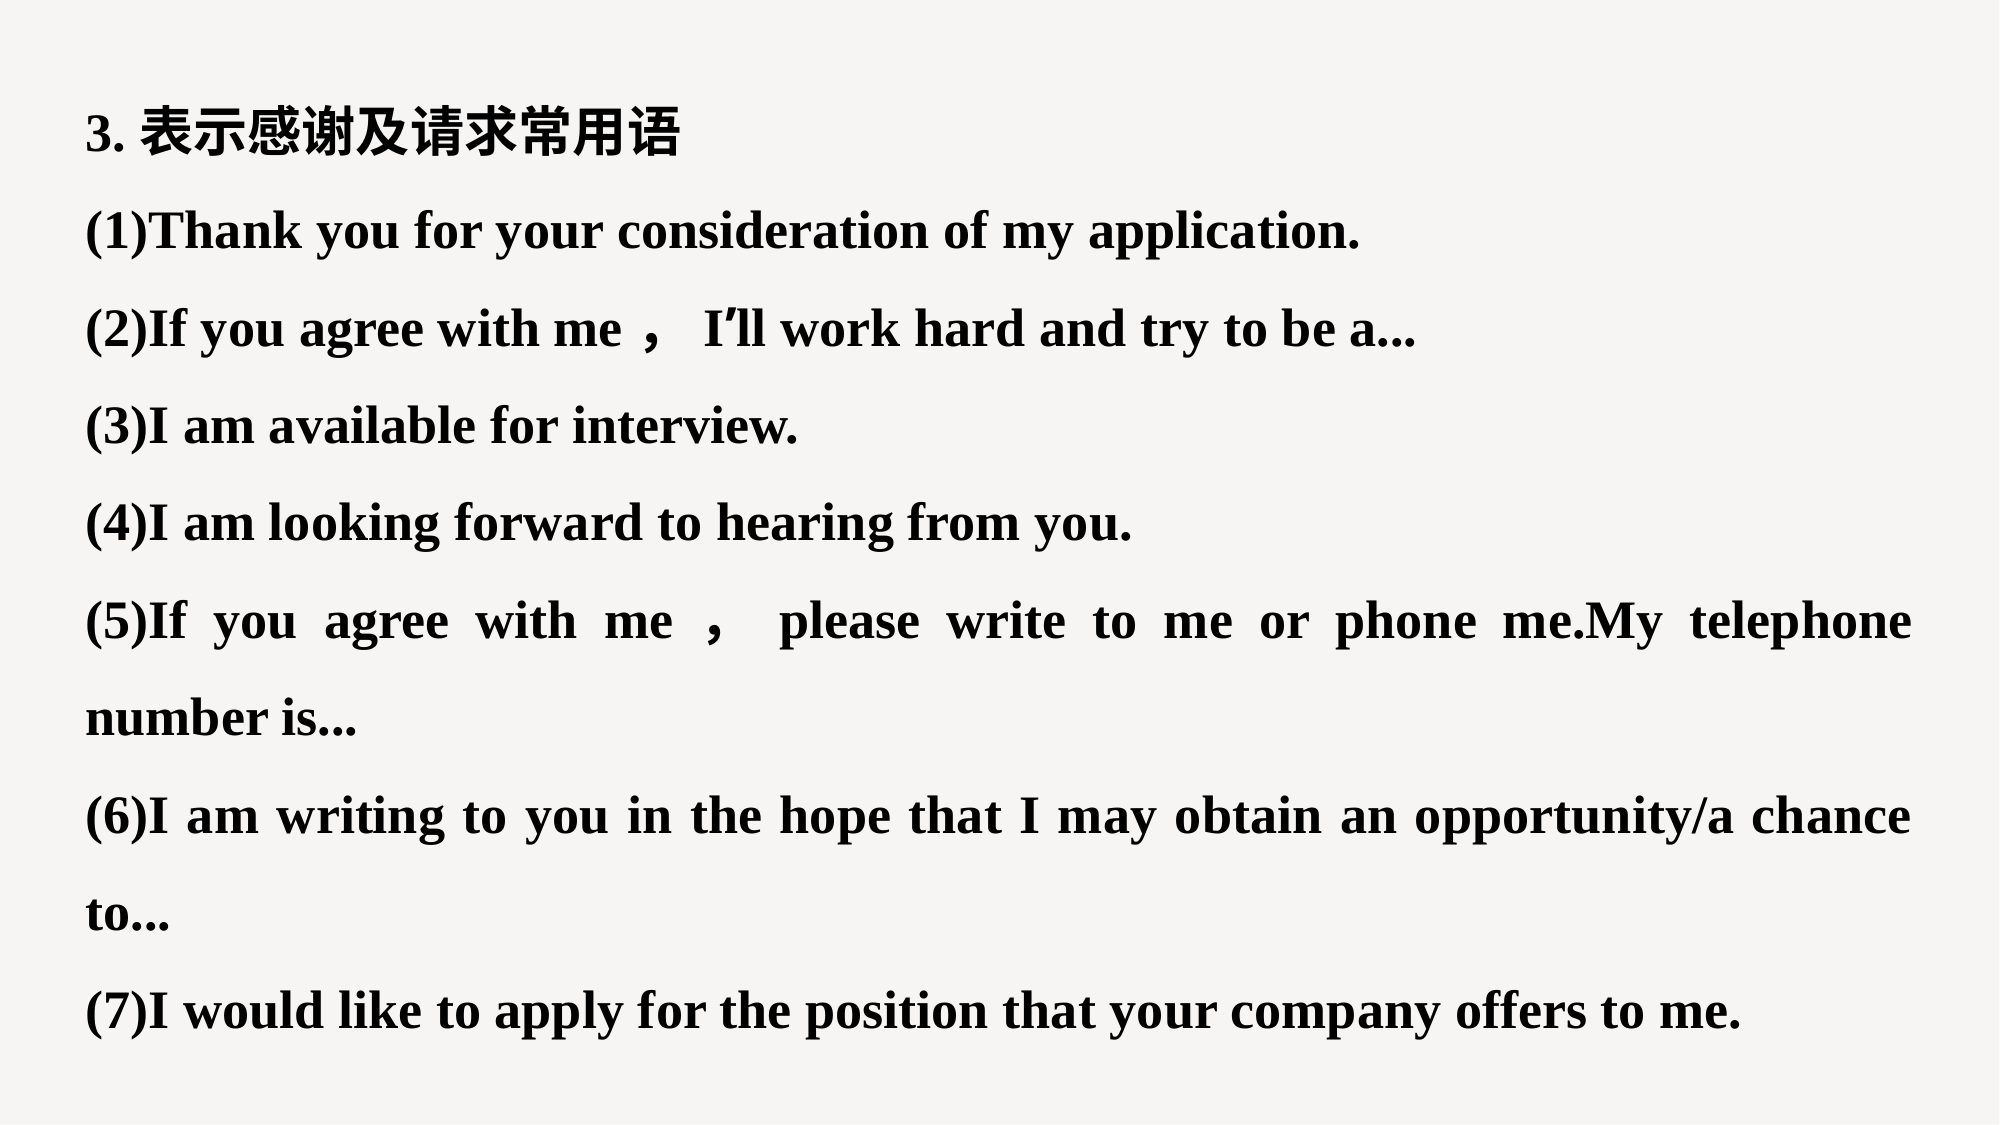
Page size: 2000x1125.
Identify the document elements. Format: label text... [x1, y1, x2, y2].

text_box 3.表示感谢及请求常用语 (1)Thank you for your consideration of my application. (2)If you agree with me，I’ll work hard and try to be a... (3)I am available for interview. (4)I am looking forward to hearing from you. (5)If you agree with me，please write to me or phone me.My telephone number is... (6)I am writing to you in the hope that I may obtain an opportunity/a chance to... (7)I would like to apply for the position that your company offers to me. [65, 54, 1935, 1049]
